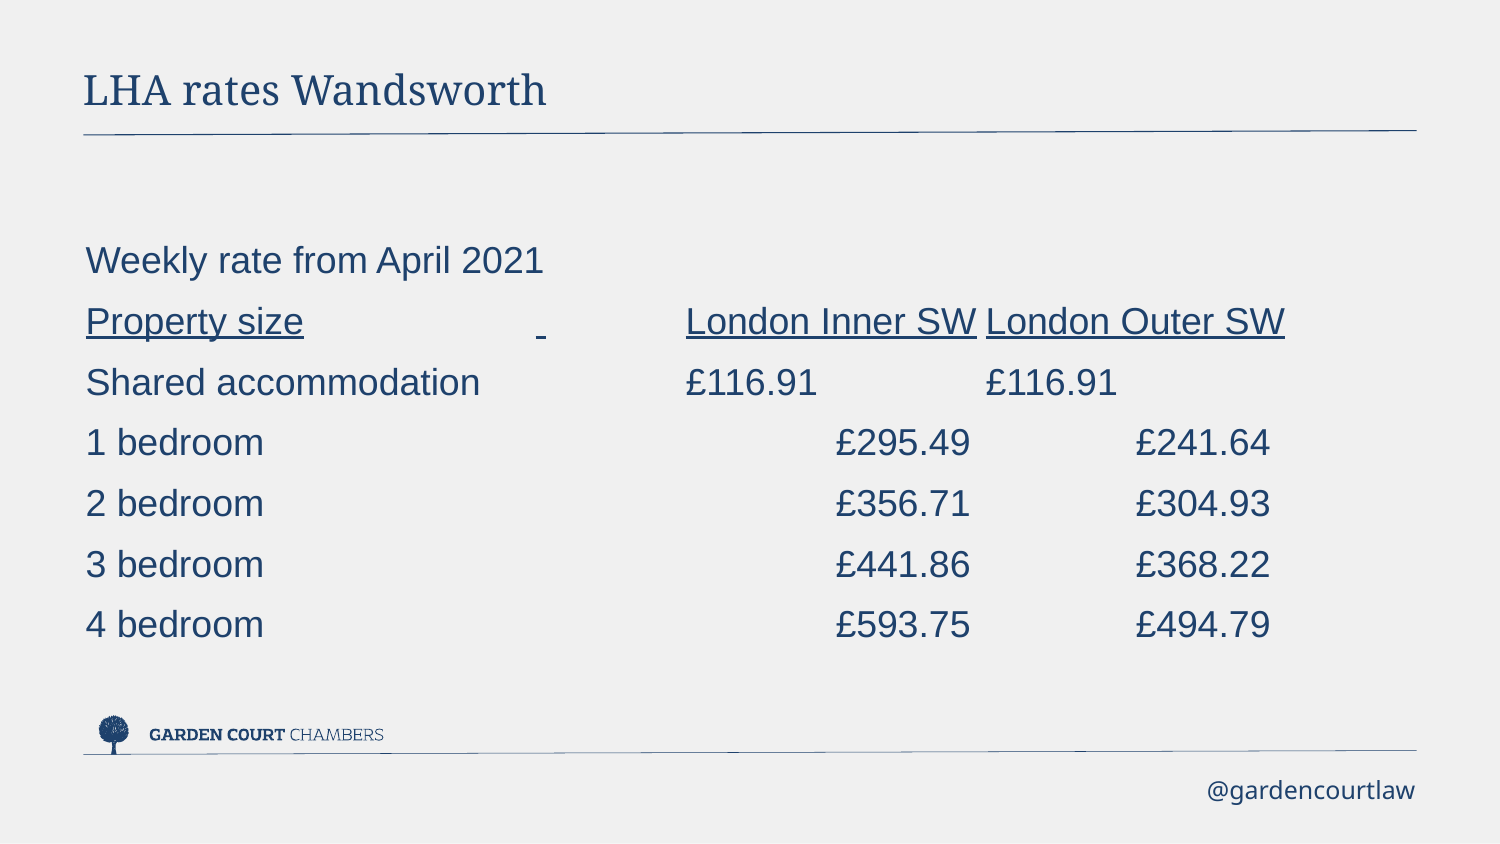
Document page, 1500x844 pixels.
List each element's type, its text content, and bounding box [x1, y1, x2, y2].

list LHA rates Wandsworth [67, 61, 926, 111]
list Weekly rate from April 2021 Property size London Inner SW London Outer SW Shared accommodation £116.91 £116.91 1 bedroom £295.49 £241.64 2 bedroom £356.71 £304.93 3 bedroom £441.86 £368.22 4 bedroom £593.75 £494.79 [70, 214, 1459, 749]
